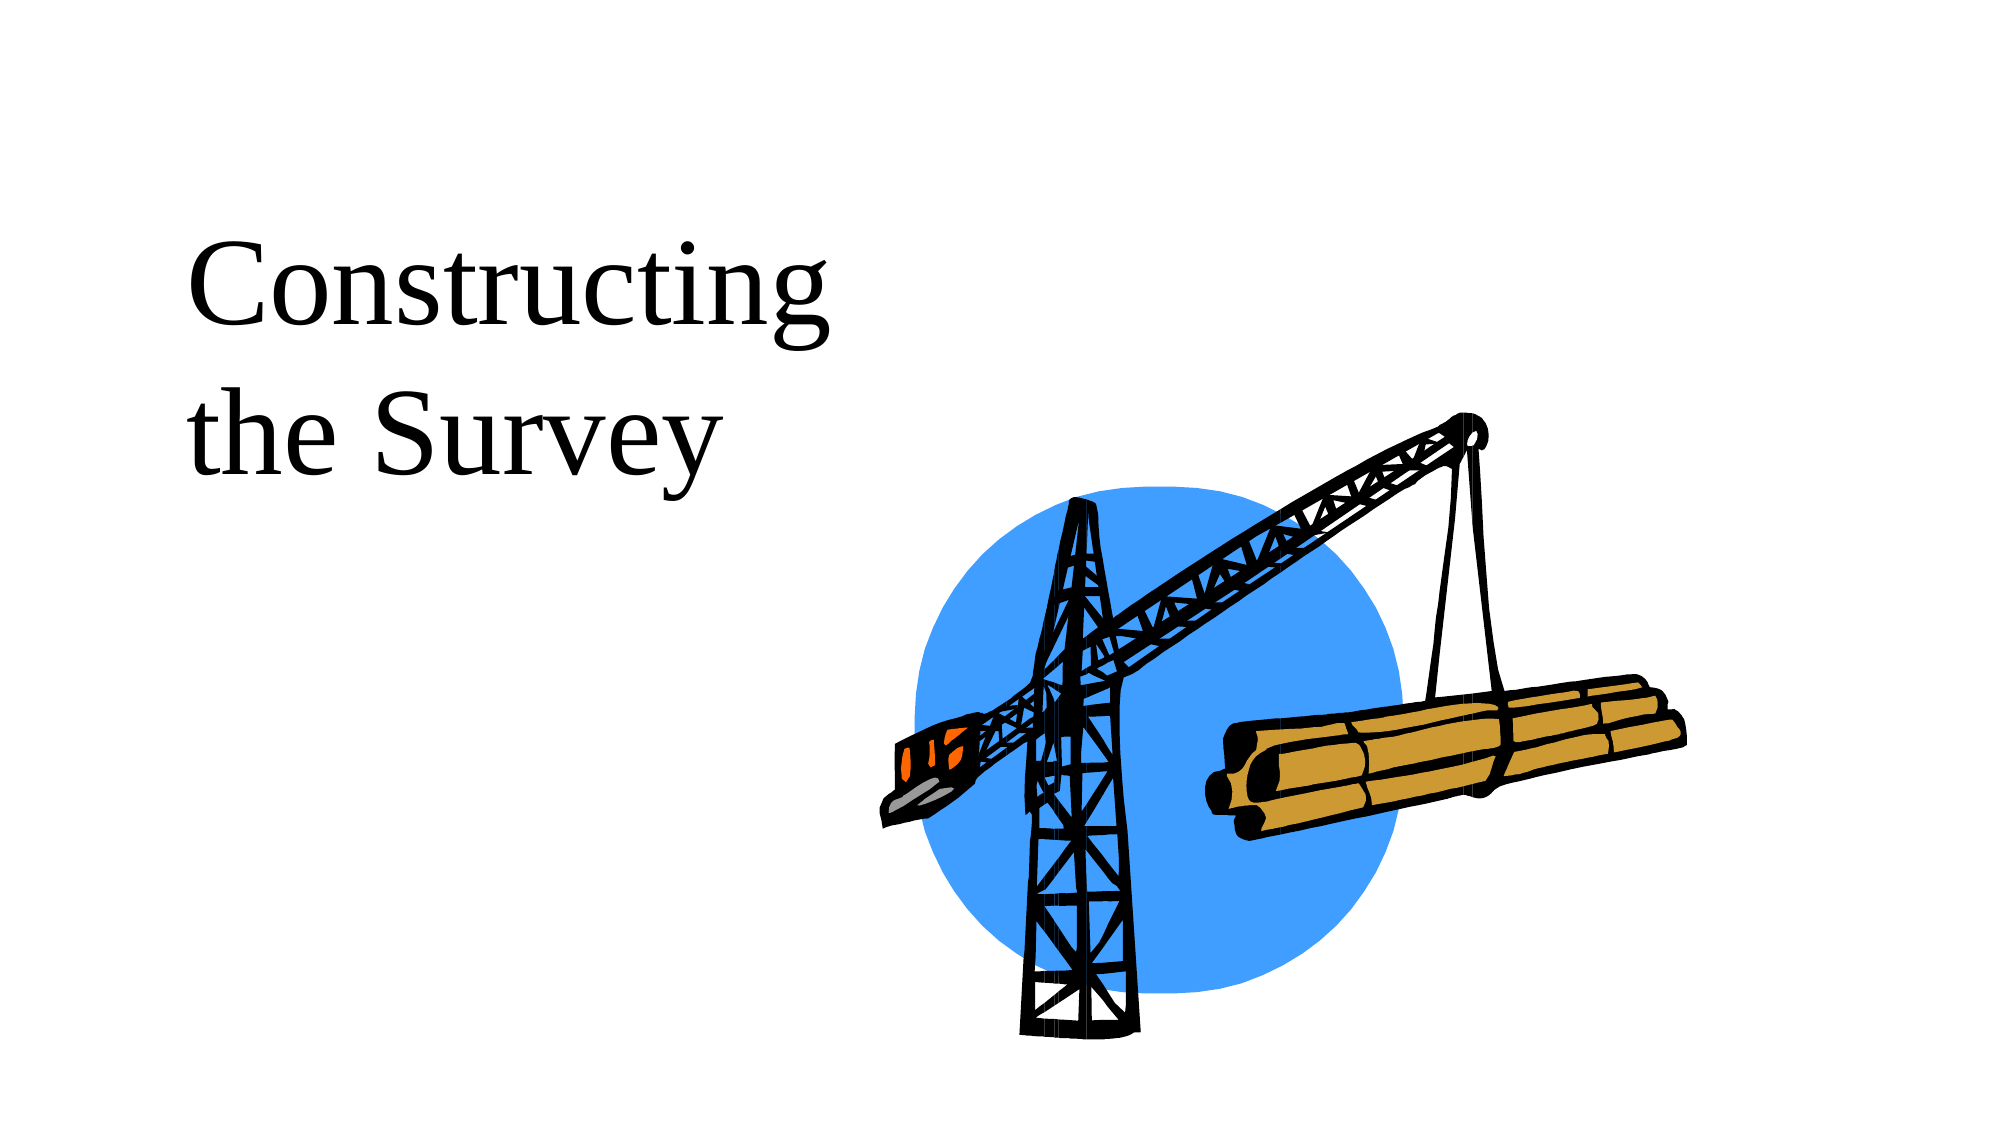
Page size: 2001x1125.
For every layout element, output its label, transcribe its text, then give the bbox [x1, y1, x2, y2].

picture [874, 412, 1688, 1040]
title Constructing the Survey [171, 125, 872, 575]
